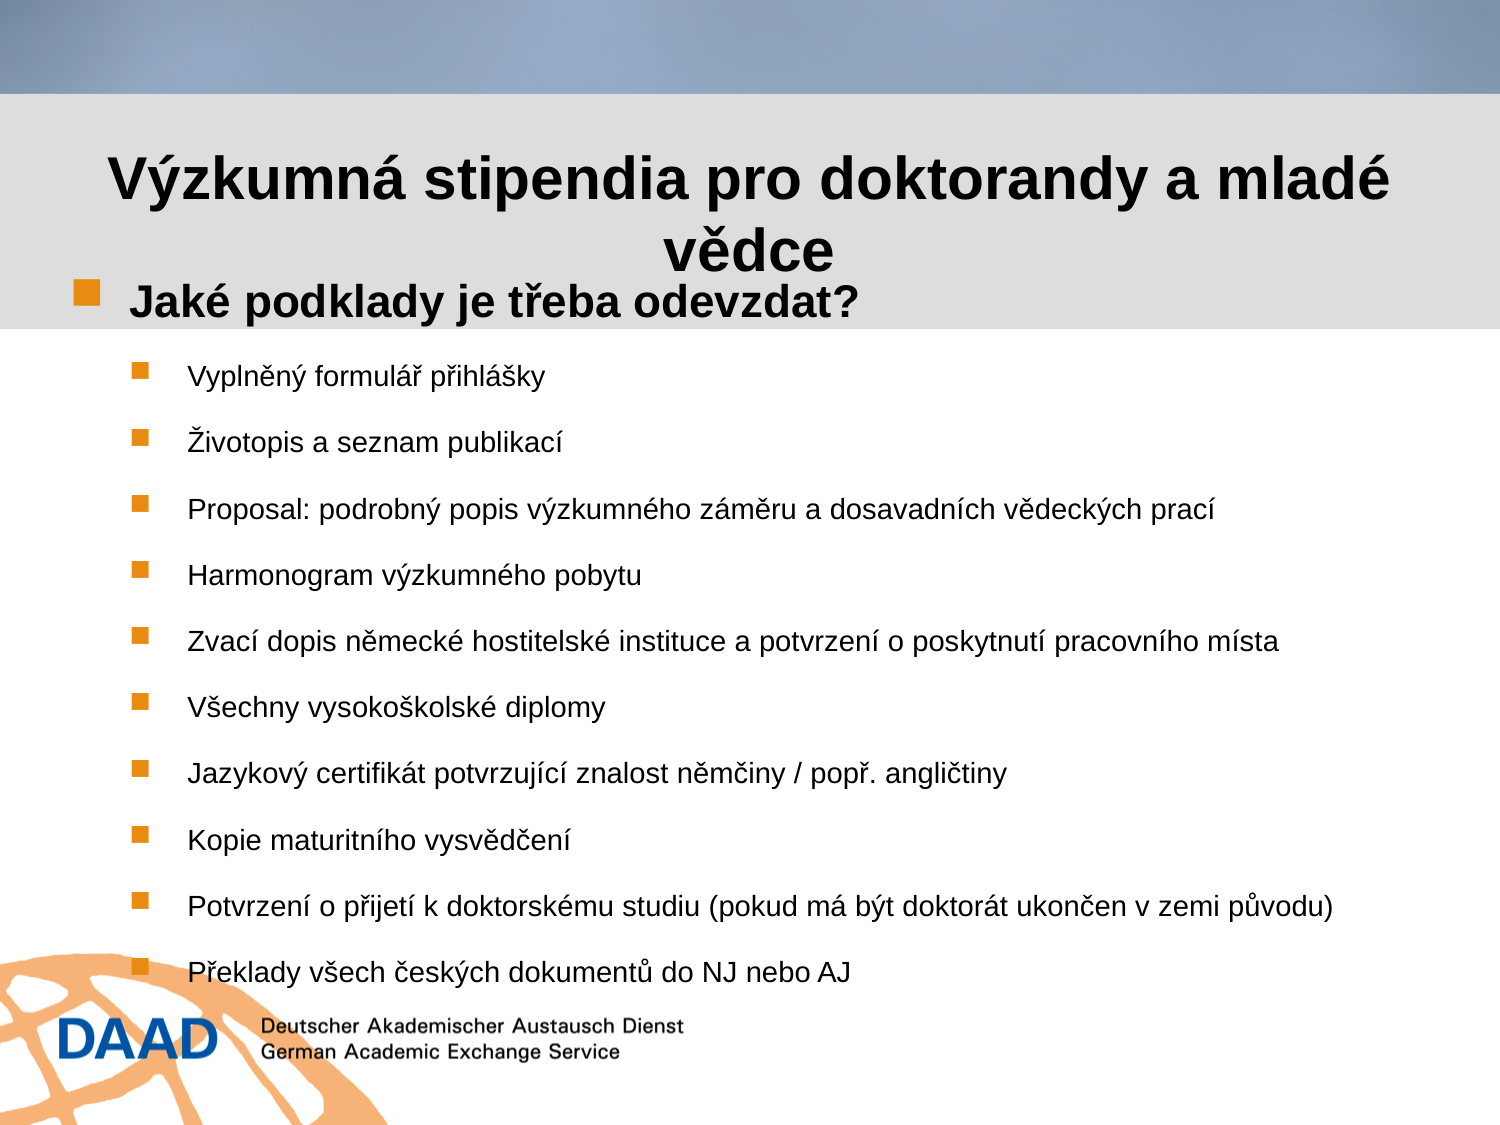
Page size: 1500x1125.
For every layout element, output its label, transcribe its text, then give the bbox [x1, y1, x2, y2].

picture [0, 0, 1500, 93]
picture [0, 947, 709, 1125]
title Výzkumná stipendia pro doktorandy a mladé vědce [0, 93, 1500, 330]
list Jaké podklady je třeba odevzdat? Vyplněný formulář přihlášky Životopis a seznam publikací Proposal: podrobný popis výzkumného záměru a dosavadních vědeckých prací Harmonogram výzkumného pobytu Zvací dopis německé hostitelské instituce a potvrzení o poskytnutí pracovního místa Všechny vysokoškolské diplomy Jazykový certifikát potvrzující znalost němčiny / popř. angličtiny Kopie maturitního vysvědčení Potvrzení o přijetí k doktorskému studiu (pokud má být doktorát ukončen v zemi původu) Překlady všech českých dokumentů do NJ nebo AJ [69, 271, 1369, 1010]
